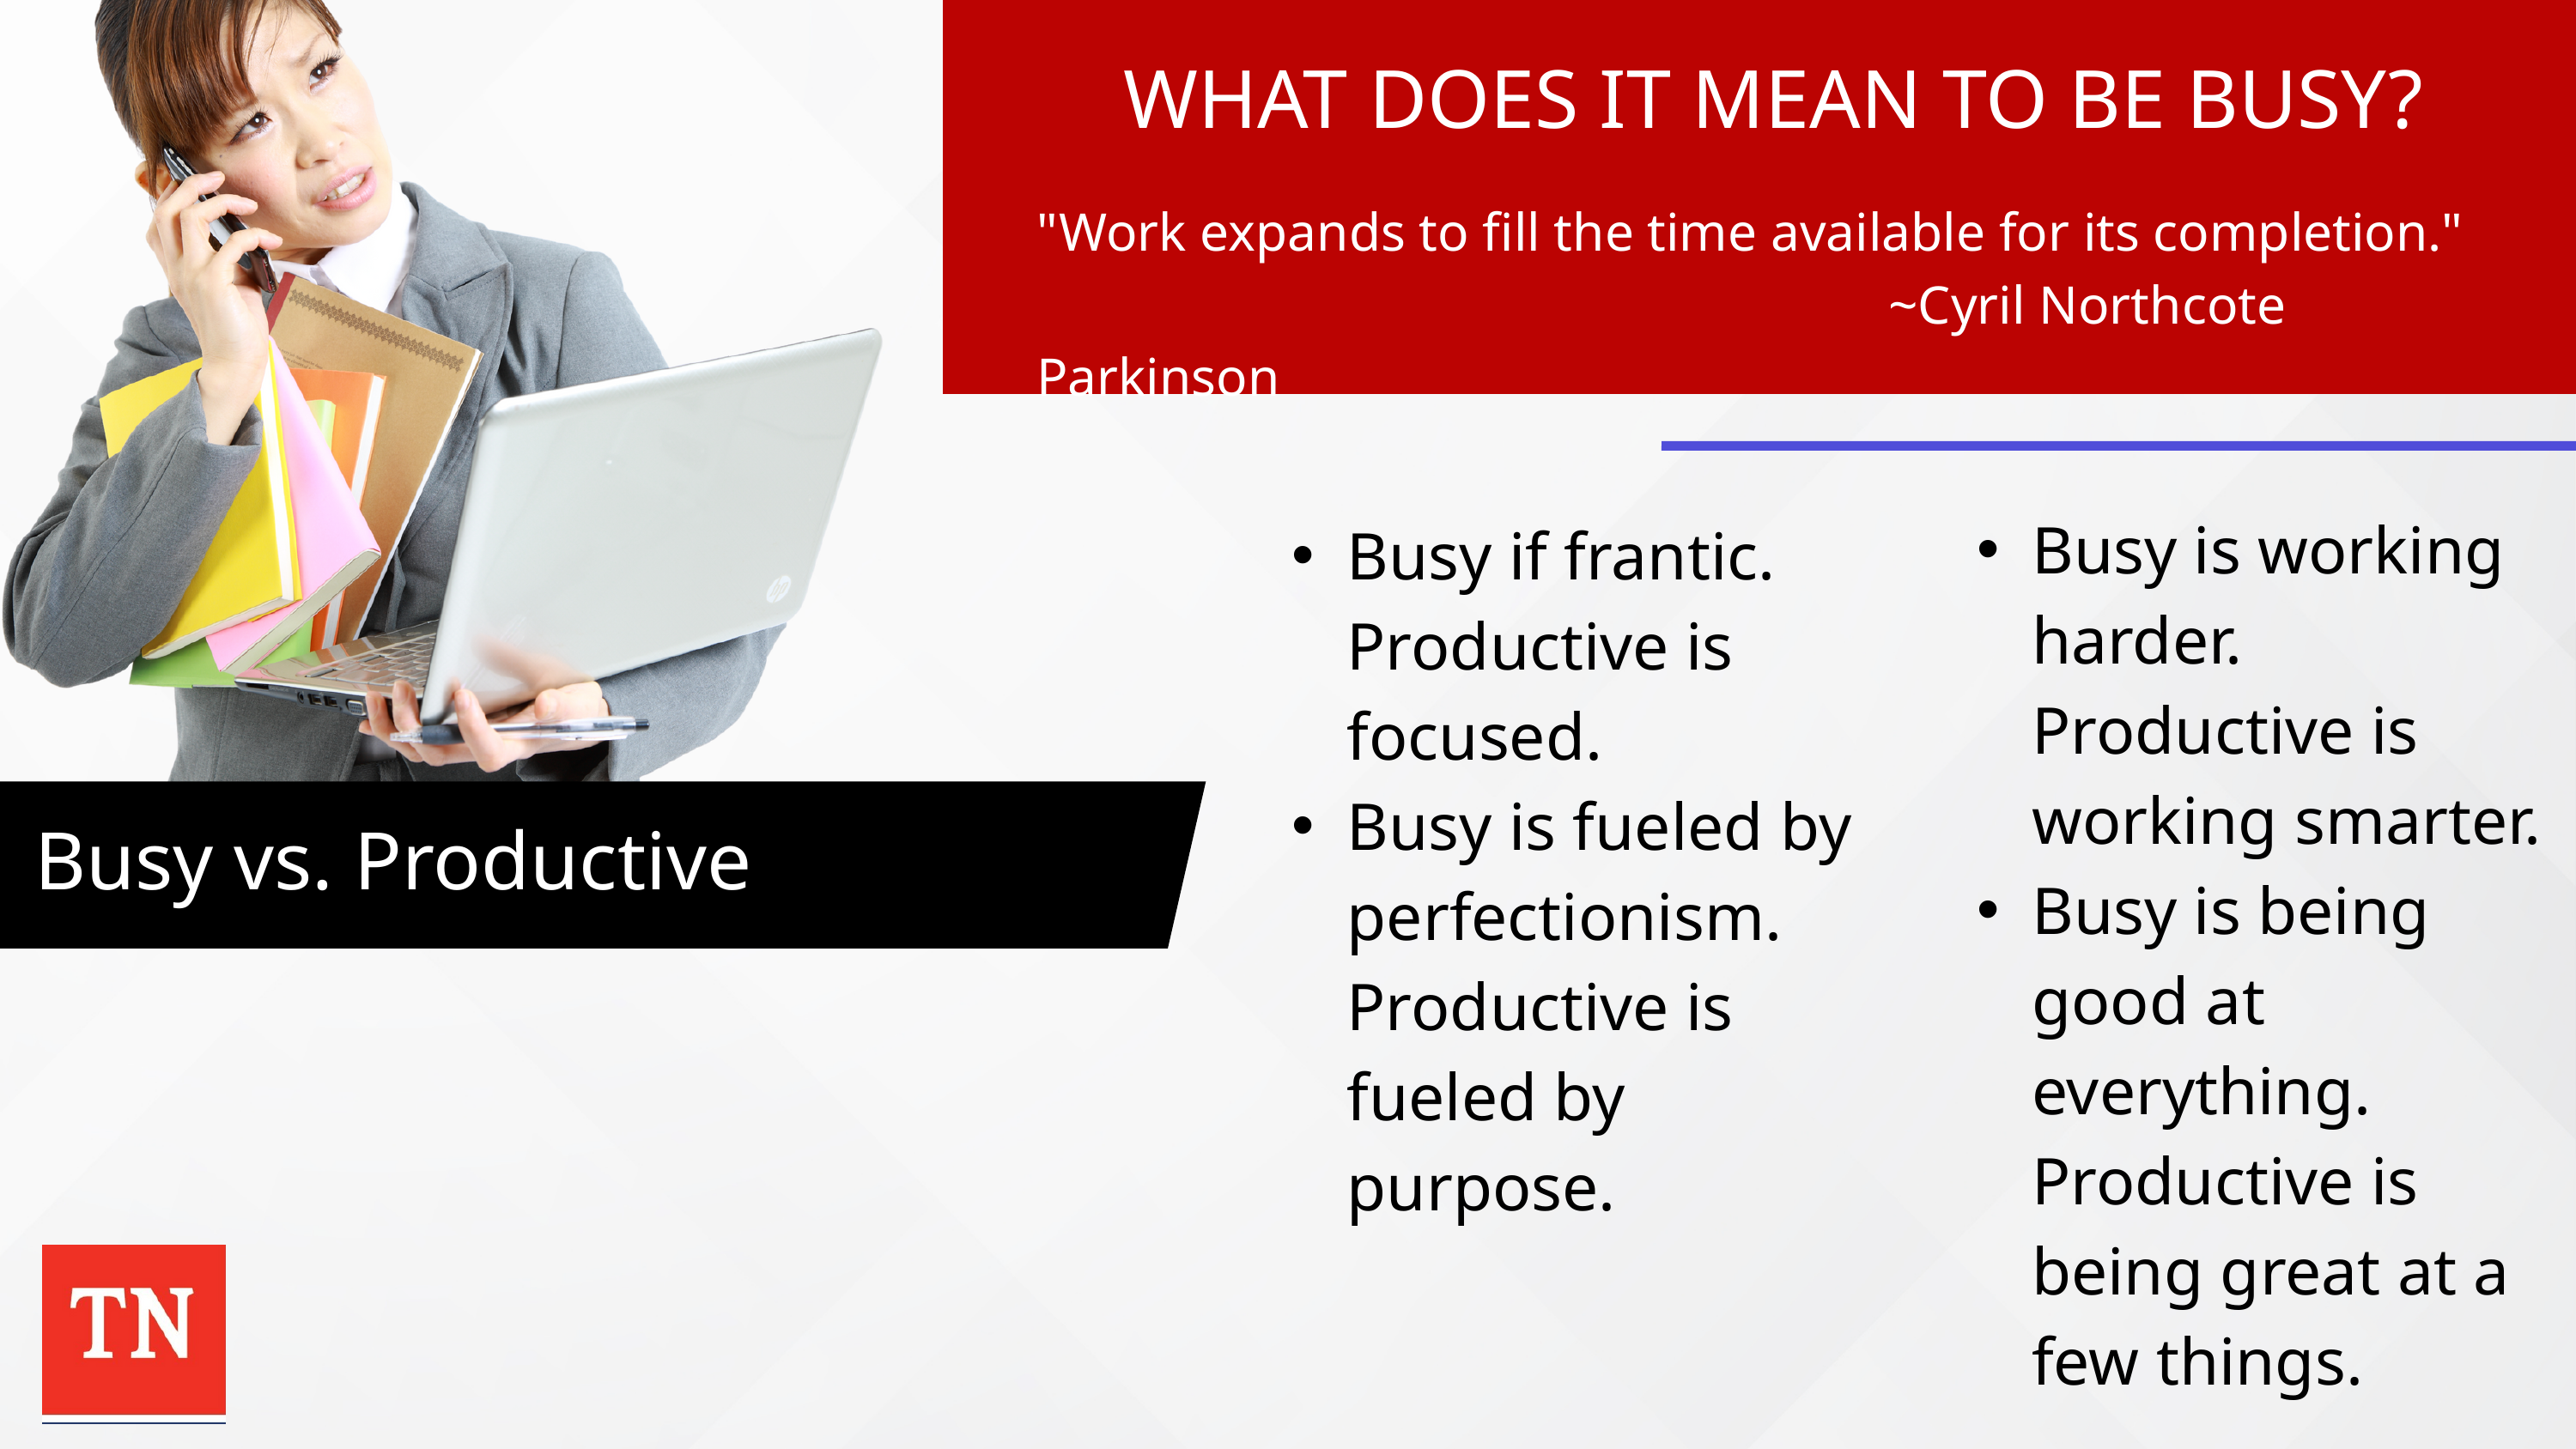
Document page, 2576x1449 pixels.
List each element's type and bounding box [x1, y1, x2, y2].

picture [41, 1245, 227, 1424]
text_box [0, 0, 2576, 1449]
text_box [0, 781, 1206, 949]
picture [0, 0, 1082, 781]
